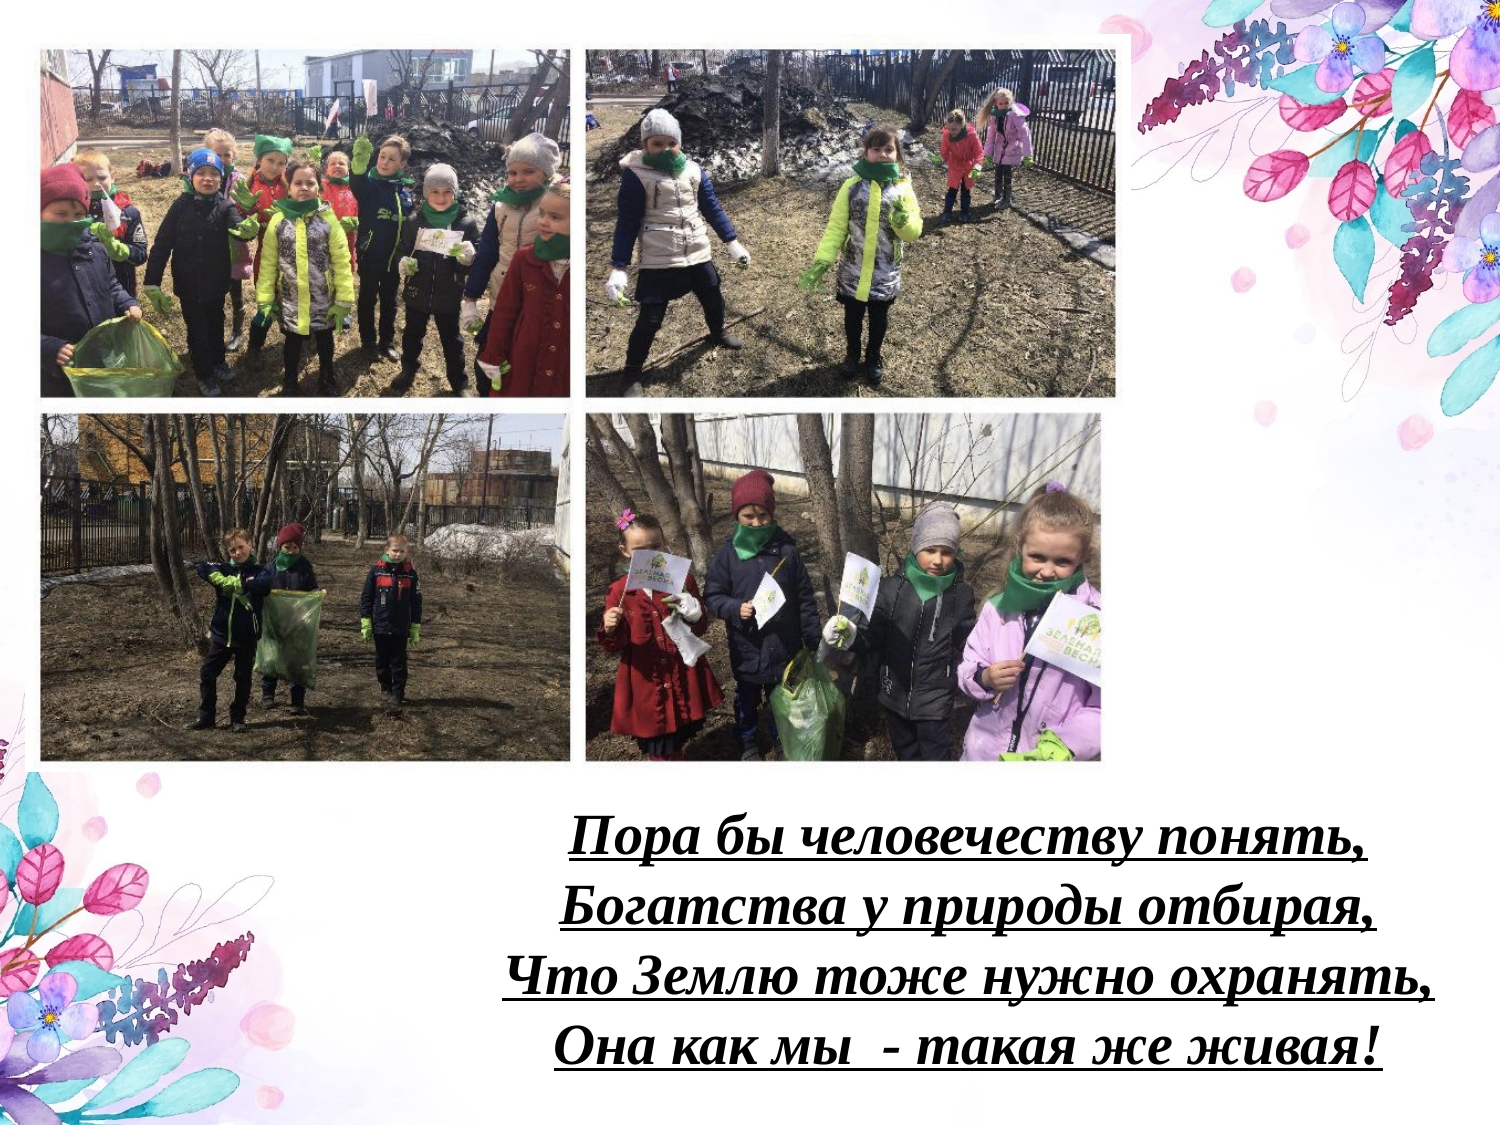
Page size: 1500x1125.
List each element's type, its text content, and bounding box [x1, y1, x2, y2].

text_box Пора бы человечеству понять, Богатства у природы отбирая, Что Землю тоже нужно охранять, Она как мы - такая же живая! [479, 788, 1458, 1084]
picture [0, 0, 1500, 1125]
